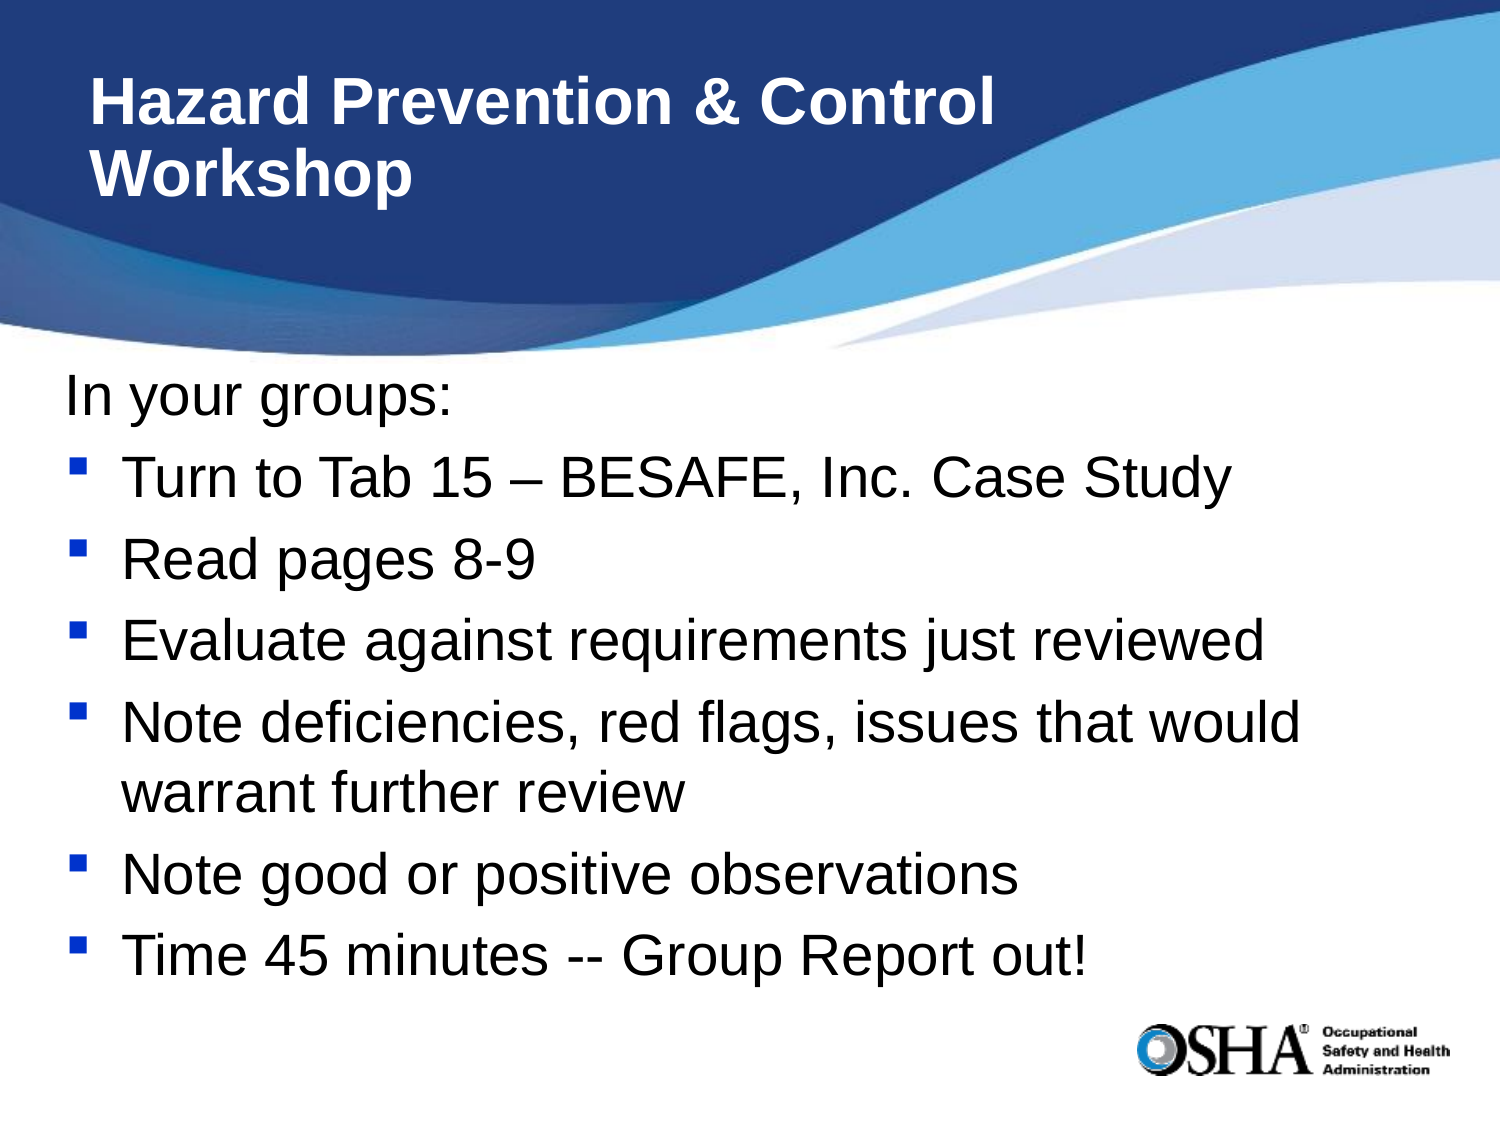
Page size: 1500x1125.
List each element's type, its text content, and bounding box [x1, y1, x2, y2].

picture [1137, 1024, 1450, 1076]
list In your groups: Turn to Tab 15 – BESAFE, Inc. Case Study Read pages 8-9 Evaluate against requirements just reviewed Note deficiencies, red flags, issues that would warrant further review Note good or positive observations Time 45 minutes -- Group Report out! [50, 350, 1400, 1013]
title Hazard Prevention & Control Workshop [75, 45, 1138, 233]
picture [0, 0, 1500, 364]
